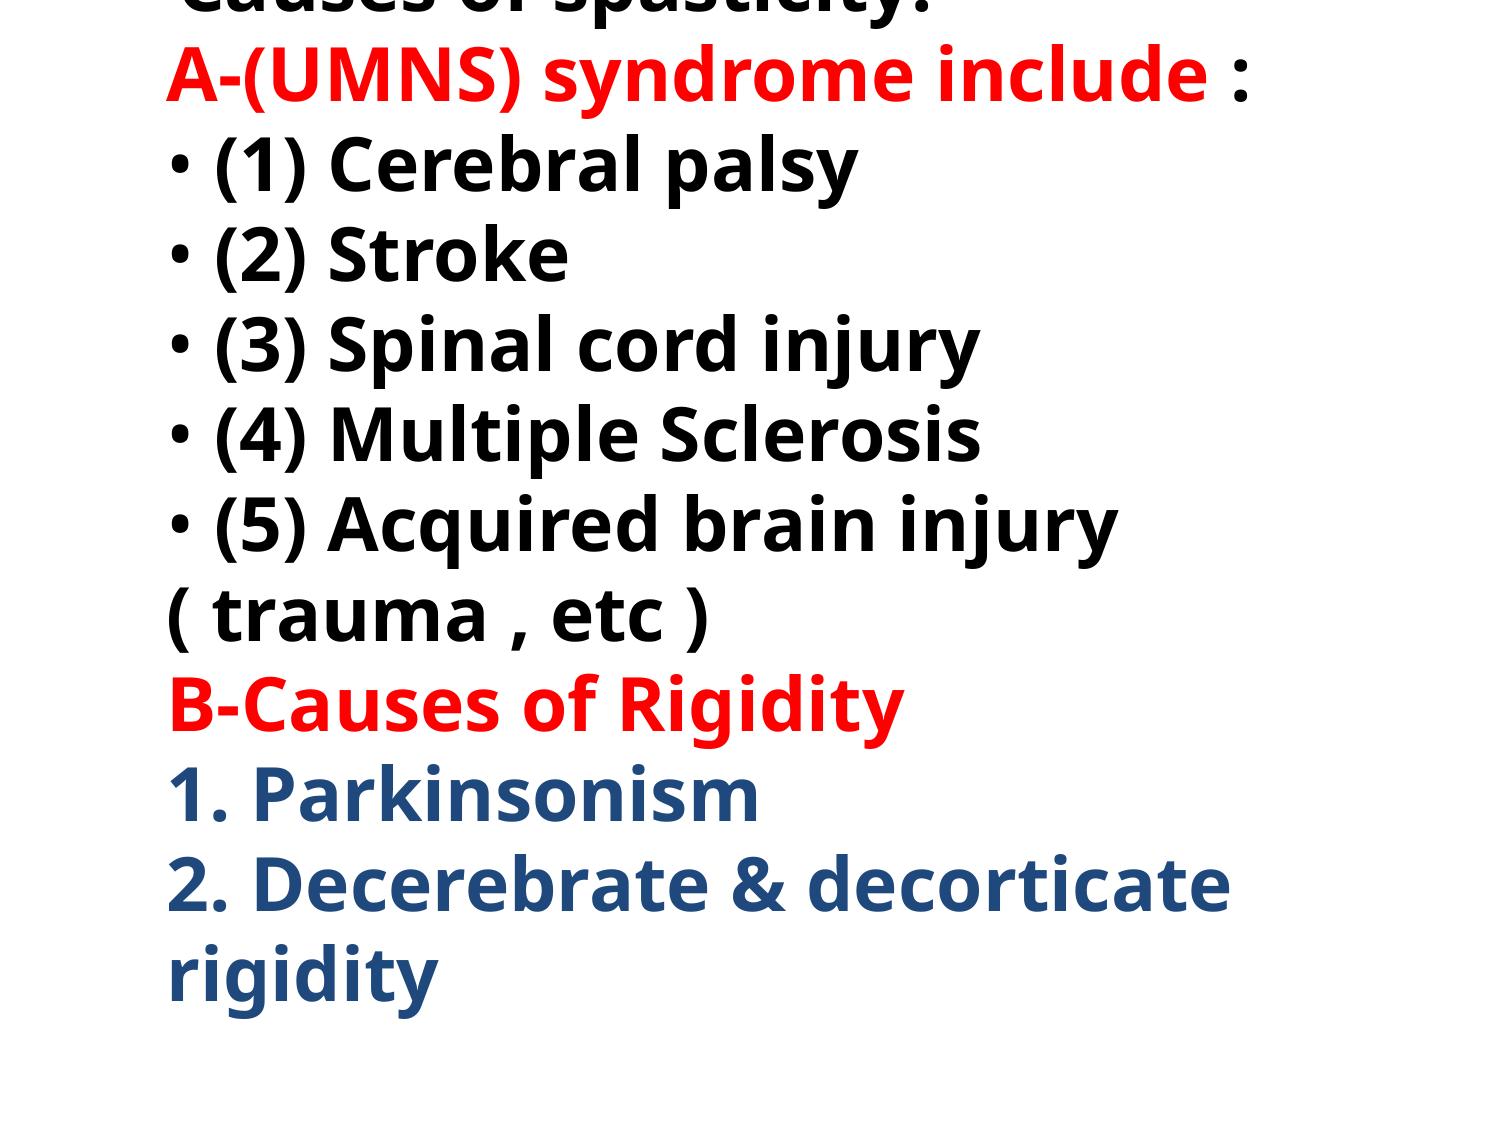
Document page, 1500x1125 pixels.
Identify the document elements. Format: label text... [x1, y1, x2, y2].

title Causes of spasticity:- A-(UMNS) syndrome include : • (1) Cerebral palsy • (2) Stroke • (3) Spinal cord injury • (4) Multiple Sclerosis • (5) Acquired brain injury ( trauma , etc ) B-Causes of Rigidity 1. Parkinsonism 2. Decerebrate & decorticate rigidity [135, 0, 1411, 953]
